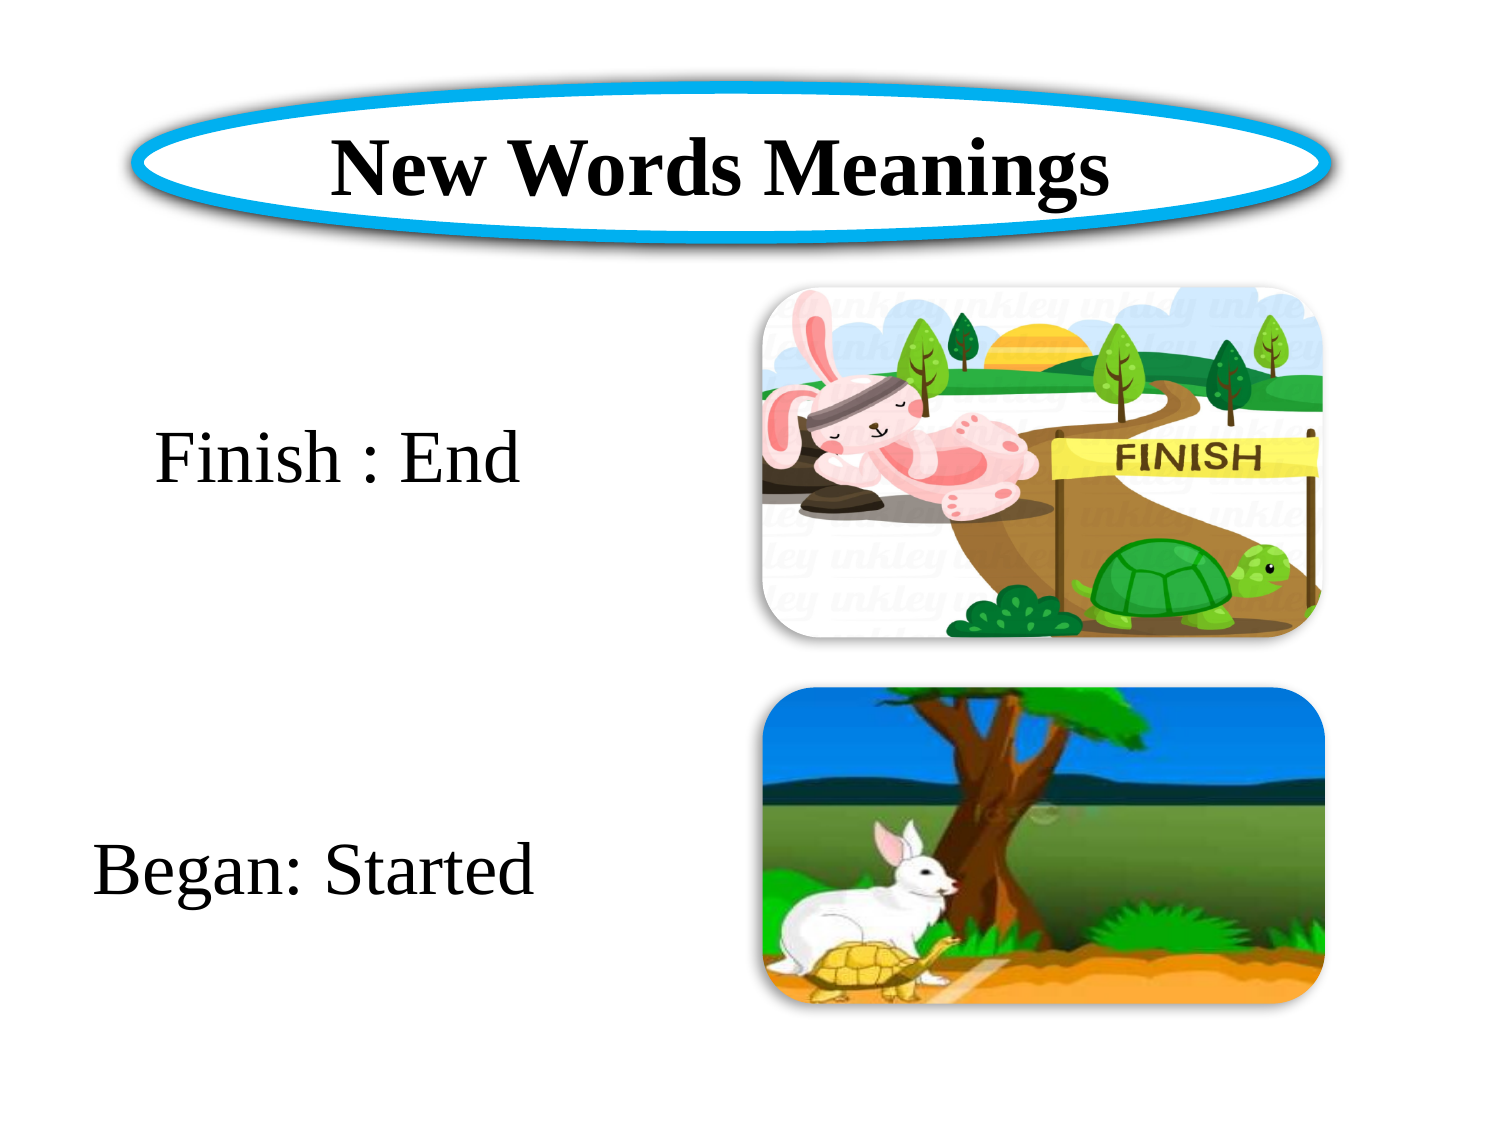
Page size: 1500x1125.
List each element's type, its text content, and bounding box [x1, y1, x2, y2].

picture [762, 287, 1323, 638]
text_box New Words Meanings [135, 85, 1327, 240]
picture [762, 687, 1326, 1004]
text_box Finish : End [139, 399, 536, 505]
text_box Began: Started [77, 812, 551, 918]
